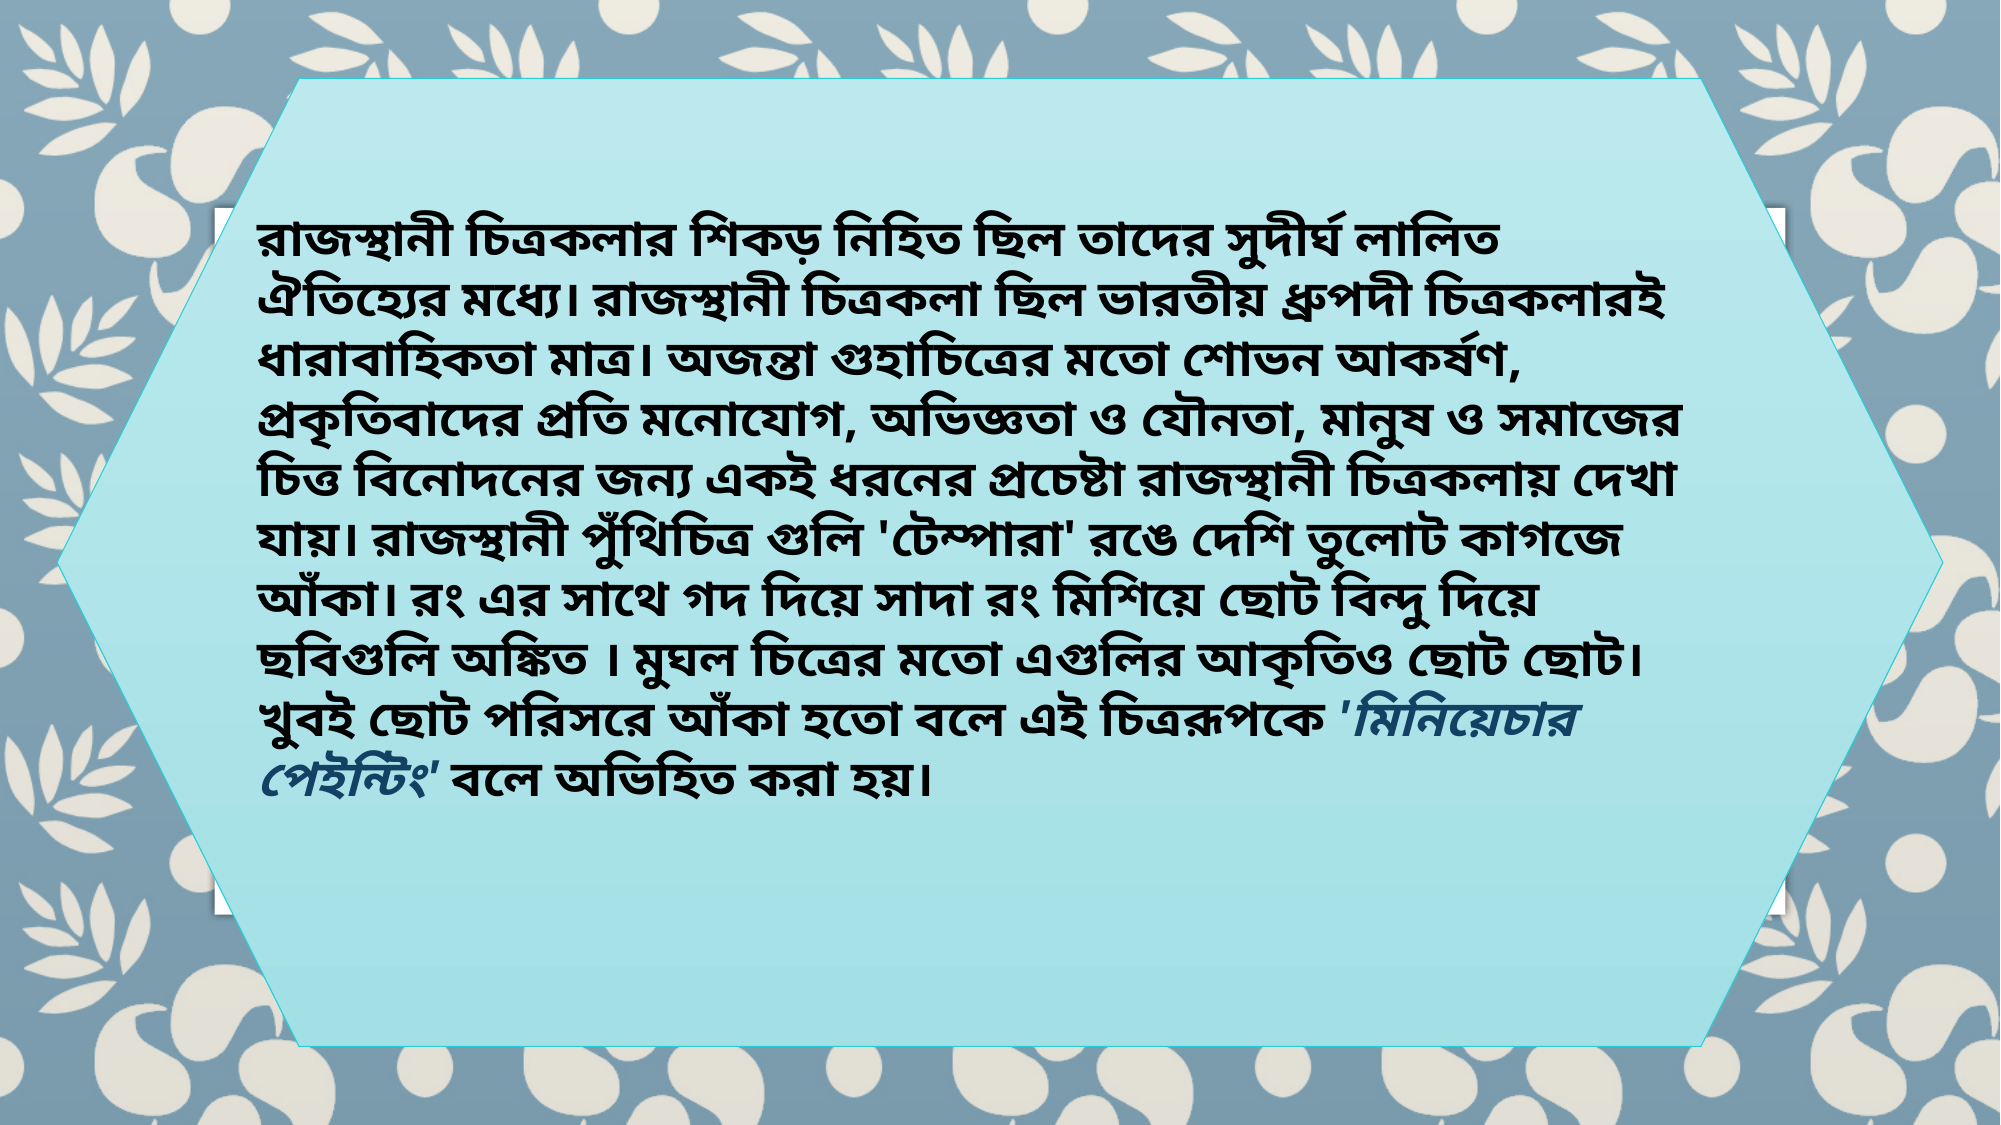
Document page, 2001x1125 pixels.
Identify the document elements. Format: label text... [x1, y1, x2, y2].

text_box [56, 77, 1944, 1047]
text_box রাজস্থানী চিত্রকলার শিকড় নিহিত ছিল তাদের সুদীর্ঘ লালিত ঐতিহ্যের মধ্যে। রাজস্থানী চিত্রকলা ছিল ভারতীয় ধ্রুপদী চিত্রকলারই ধারাবাহিকতা মাত্র। অজন্তা গুহাচিত্রের মতো শোভন আকর্ষণ, প্রকৃতিবাদের প্রতি মনোযোগ, অভিজ্ঞতা ও যৌনতা, মানুষ ও সমাজের চিত্ত বিনোদনের জন্য একই ধরনের প্রচেষ্টা রাজস্থানী চিত্রকলায় দেখা যায়। রাজস্থানী পুঁথিচিত্র গুলি 'টেম্পারা' রঙে দেশি তুলোট কাগজে আঁকা। রং এর সাথে গদ দিয়ে সাদা রং মিশিয়ে ছোট বিন্দু দিয়ে ছবিগুলি অঙ্কিত । মুঘল চিত্রের মতো এগুলির আকৃতিও ছোট ছোট। খুবই ছোট পরিসরে আঁকা হতো বলে এই চিত্ররূপকে 'মিনিয়েচার পেইন্টিং' বলে অভিহিত করা হয়। [243, 199, 1712, 815]
